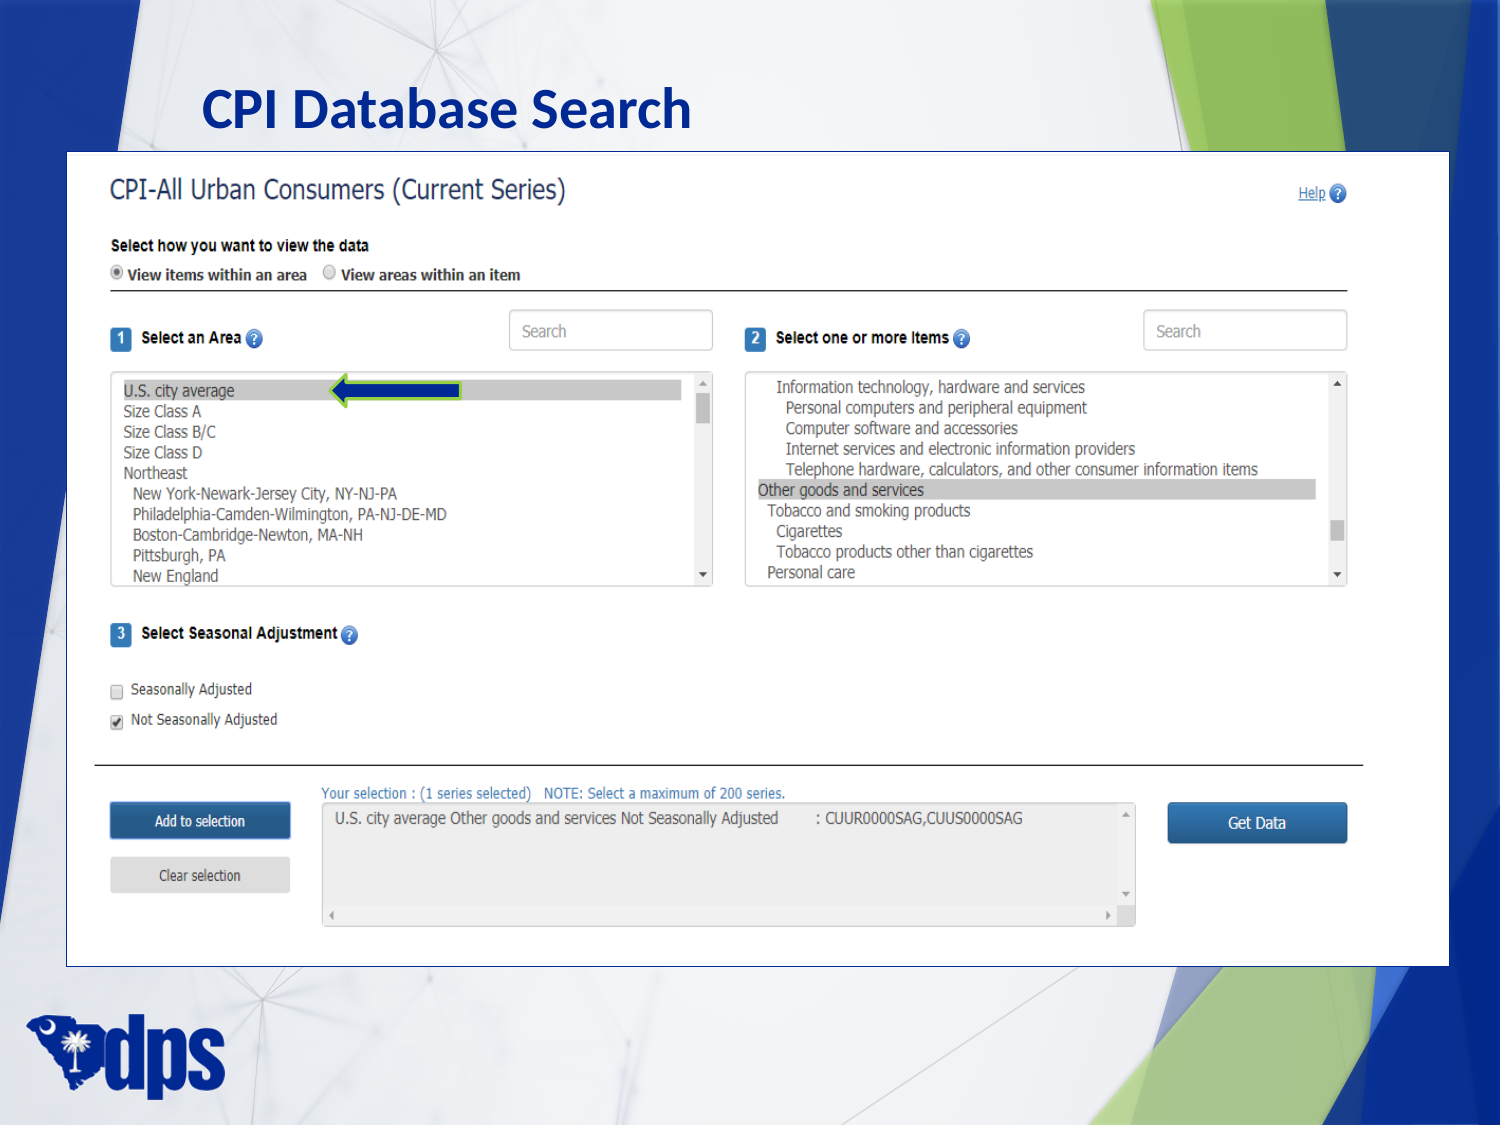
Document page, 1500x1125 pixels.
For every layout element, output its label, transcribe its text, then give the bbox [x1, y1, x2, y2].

picture [65, 150, 1451, 967]
text_box CPI Database Search [187, 62, 750, 148]
picture [26, 1014, 226, 1101]
